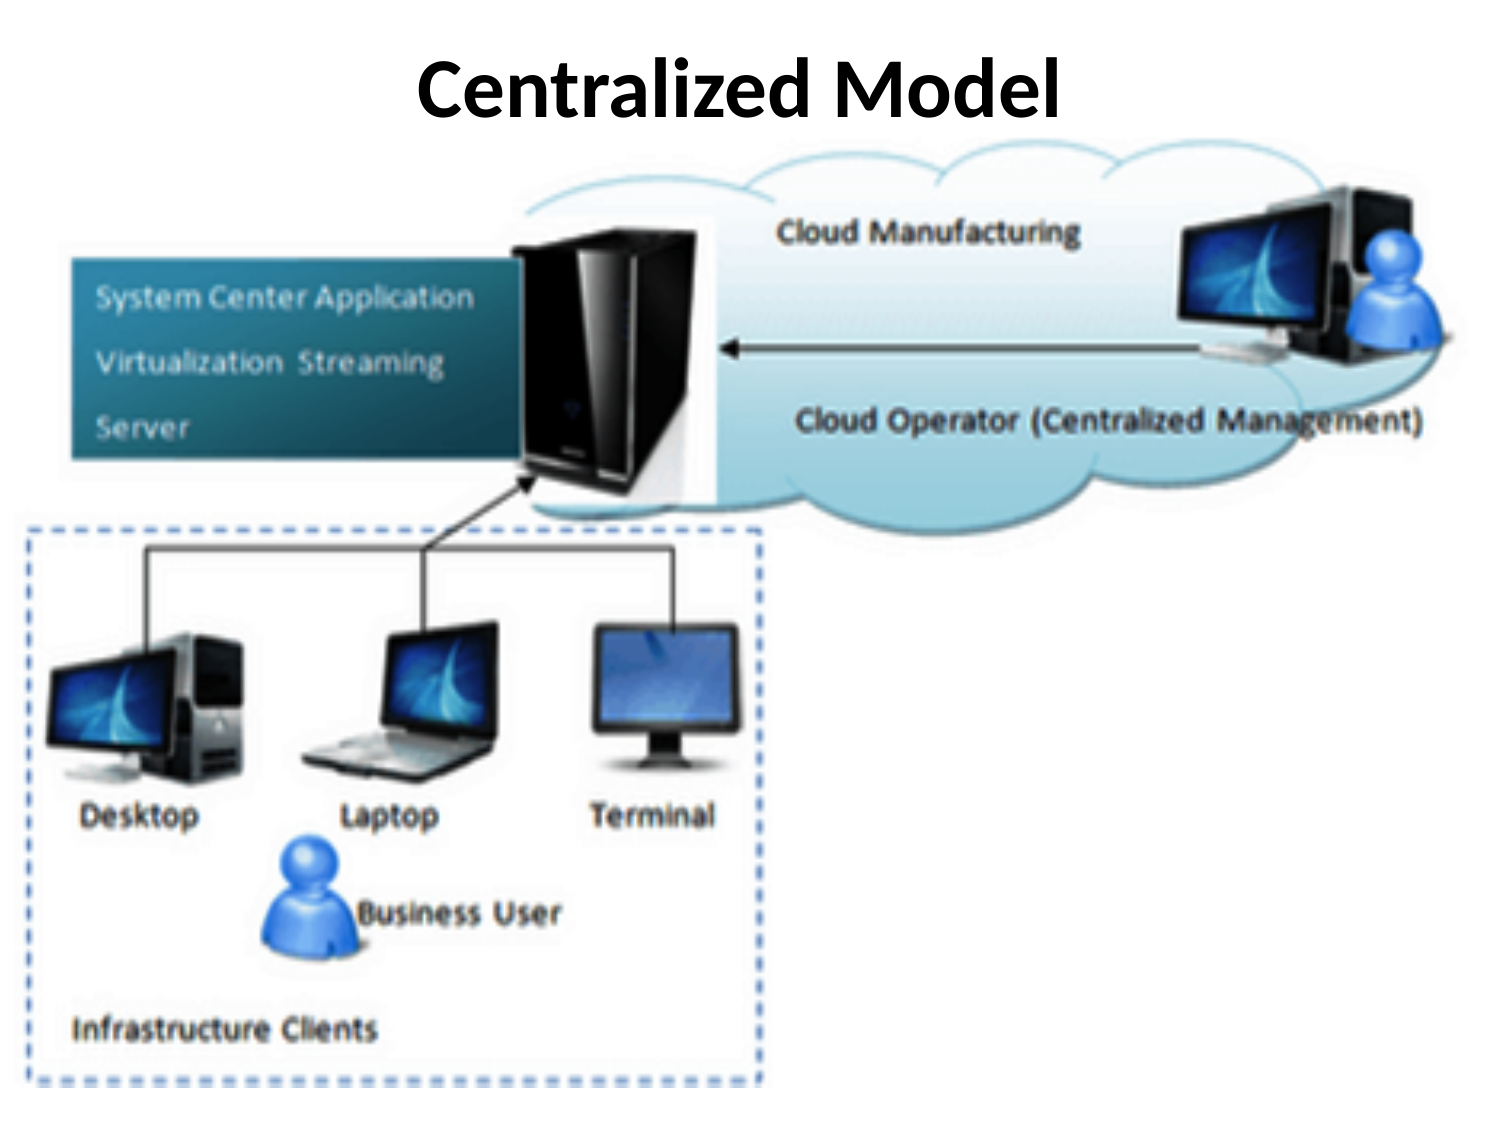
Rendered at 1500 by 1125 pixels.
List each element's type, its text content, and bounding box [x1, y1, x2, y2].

title Centralized Model [24, 24, 1475, 137]
picture [12, 137, 1476, 1088]
